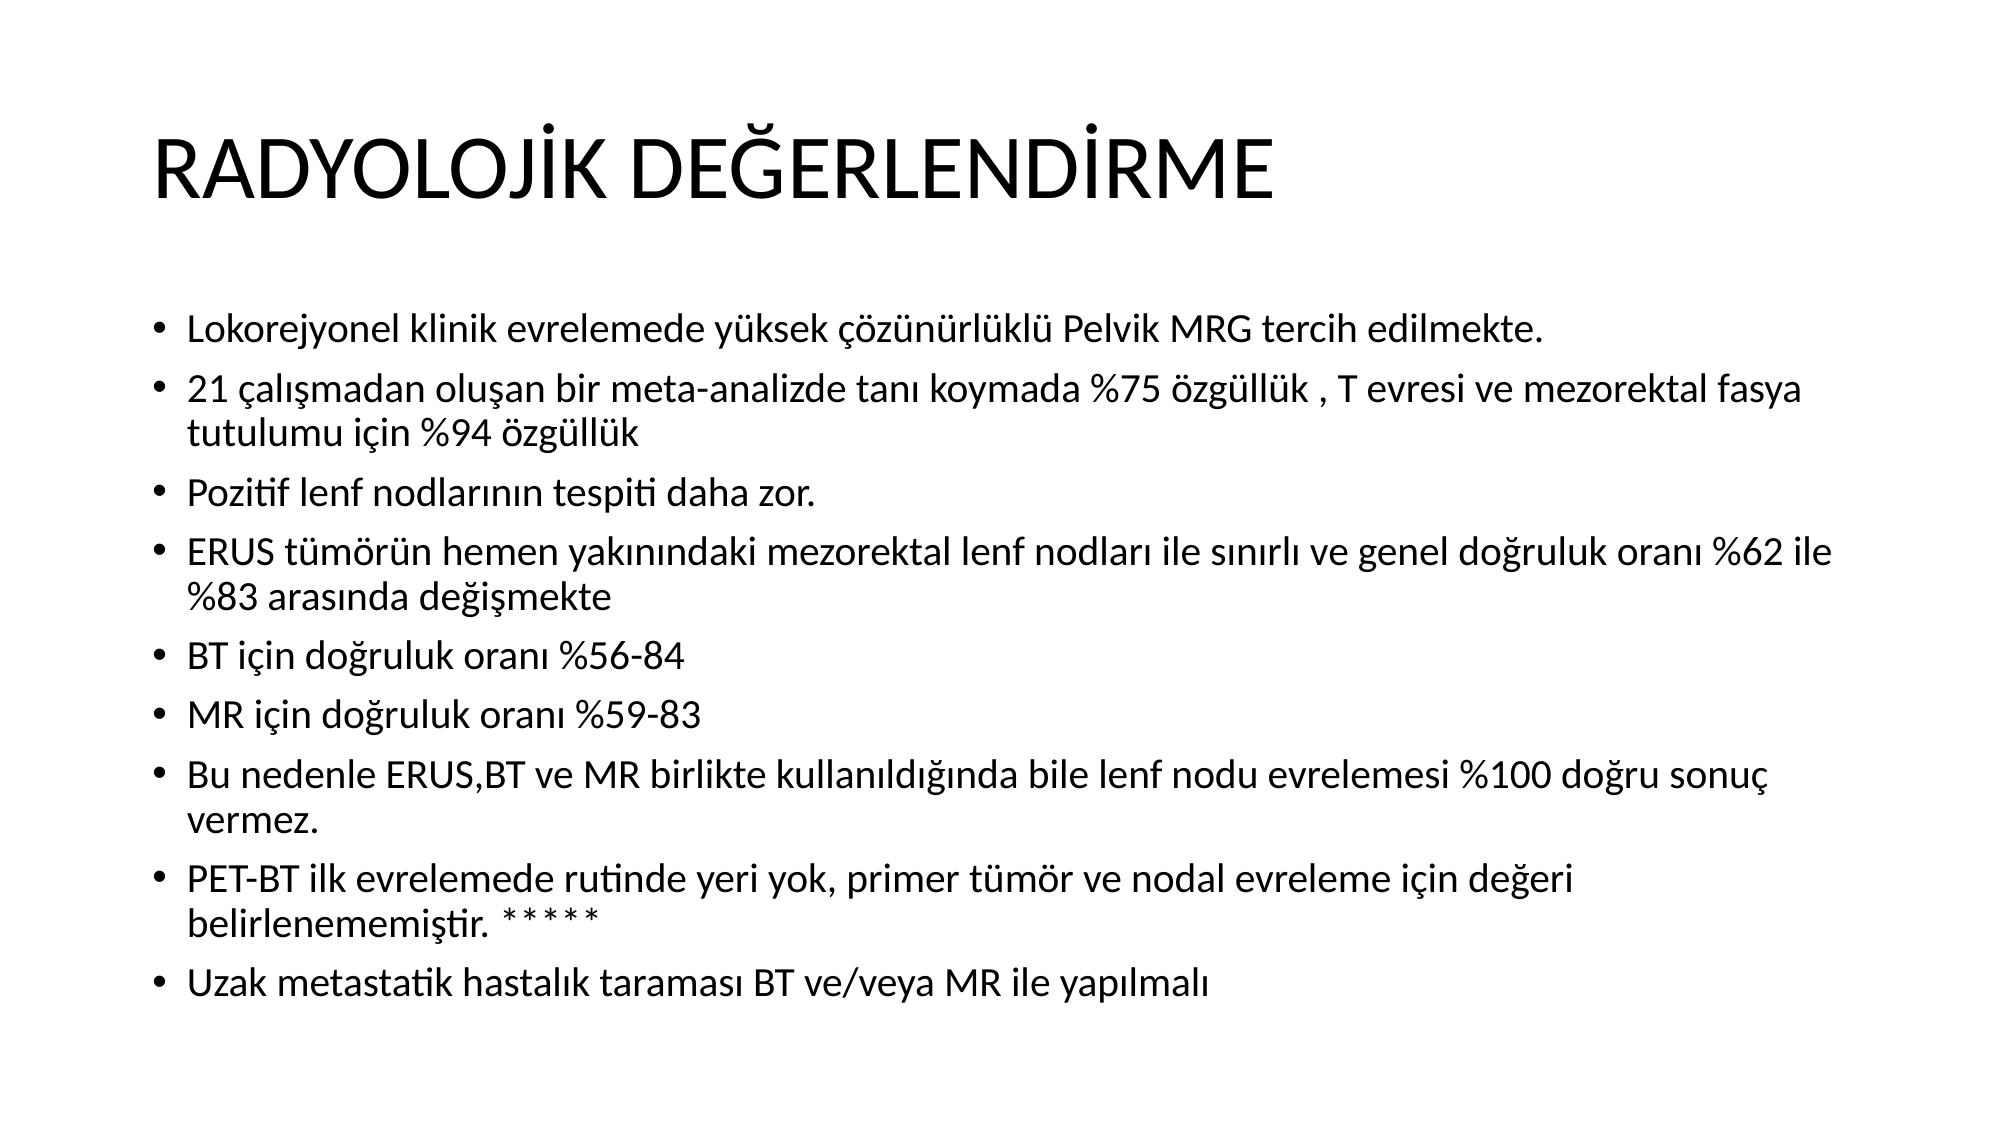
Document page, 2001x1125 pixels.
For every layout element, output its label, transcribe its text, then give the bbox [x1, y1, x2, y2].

list Lokorejyonel klinik evrelemede yüksek çözünürlüklü Pelvik MRG tercih edilmekte. 21 çalışmadan oluşan bir meta-analizde tanı koymada %75 özgüllük , T evresi ve mezorektal fasya tutulumu için %94 özgüllük Pozitif lenf nodlarının tespiti daha zor. ERUS tümörün hemen yakınındaki mezorektal lenf nodları ile sınırlı ve genel doğruluk oranı %62 ile %83 arasında değişmekte BT için doğruluk oranı %56-84 MR için doğruluk oranı %59-83 Bu nedenle ERUS,BT ve MR birlikte kullanıldığında bile lenf nodu evrelemesi %100 doğru sonuç vermez. PET-BT ilk evrelemede rutinde yeri yok, primer tümör ve nodal evreleme için değeri belirlenememiştir. ***** Uzak metastatik hastalık taraması BT ve/veya MR ile yapılmalı [137, 299, 1863, 1014]
title RADYOLOJİK DEĞERLENDİRME [137, 59, 1863, 278]
